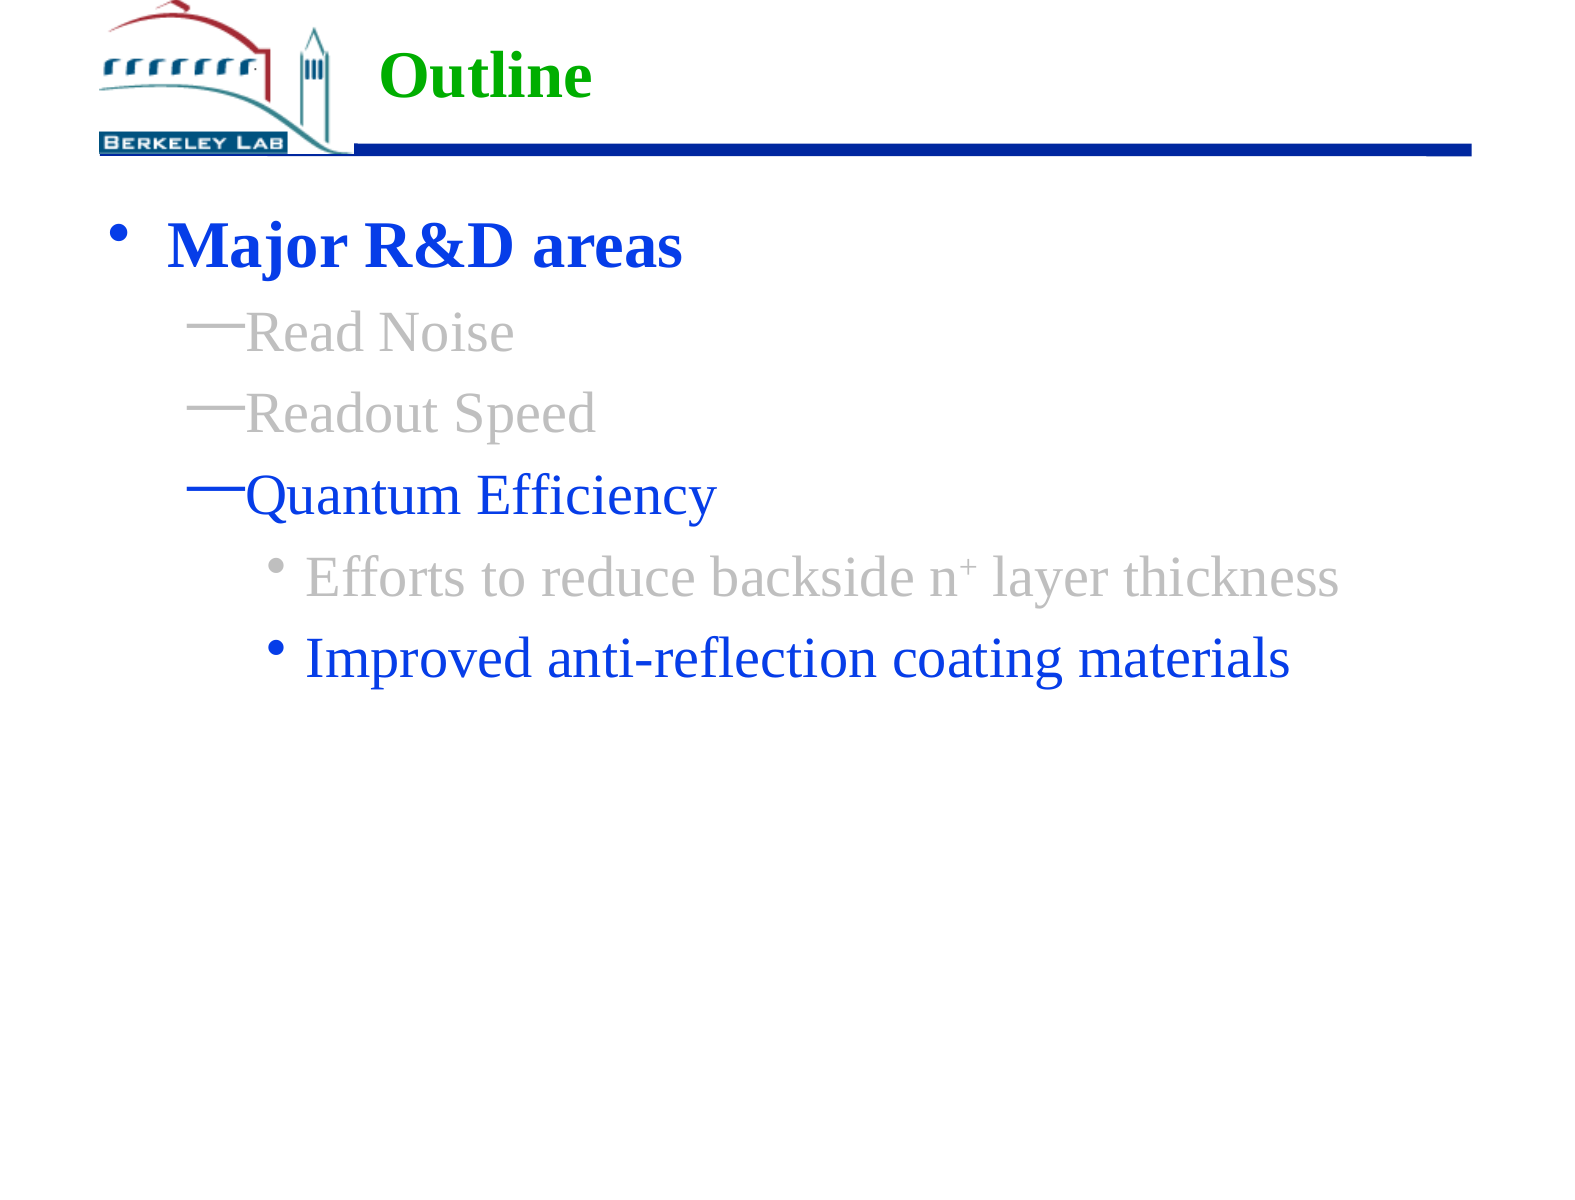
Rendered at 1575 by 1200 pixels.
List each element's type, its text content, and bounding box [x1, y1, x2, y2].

picture [99, 0, 354, 154]
title Outline [361, 15, 1470, 138]
list Major R&D areas Read Noise Readout Speed Quantum Efficiency Efforts to reduce backside n+ layer thickness Improved anti-reflection coating materials [91, 192, 1474, 1176]
